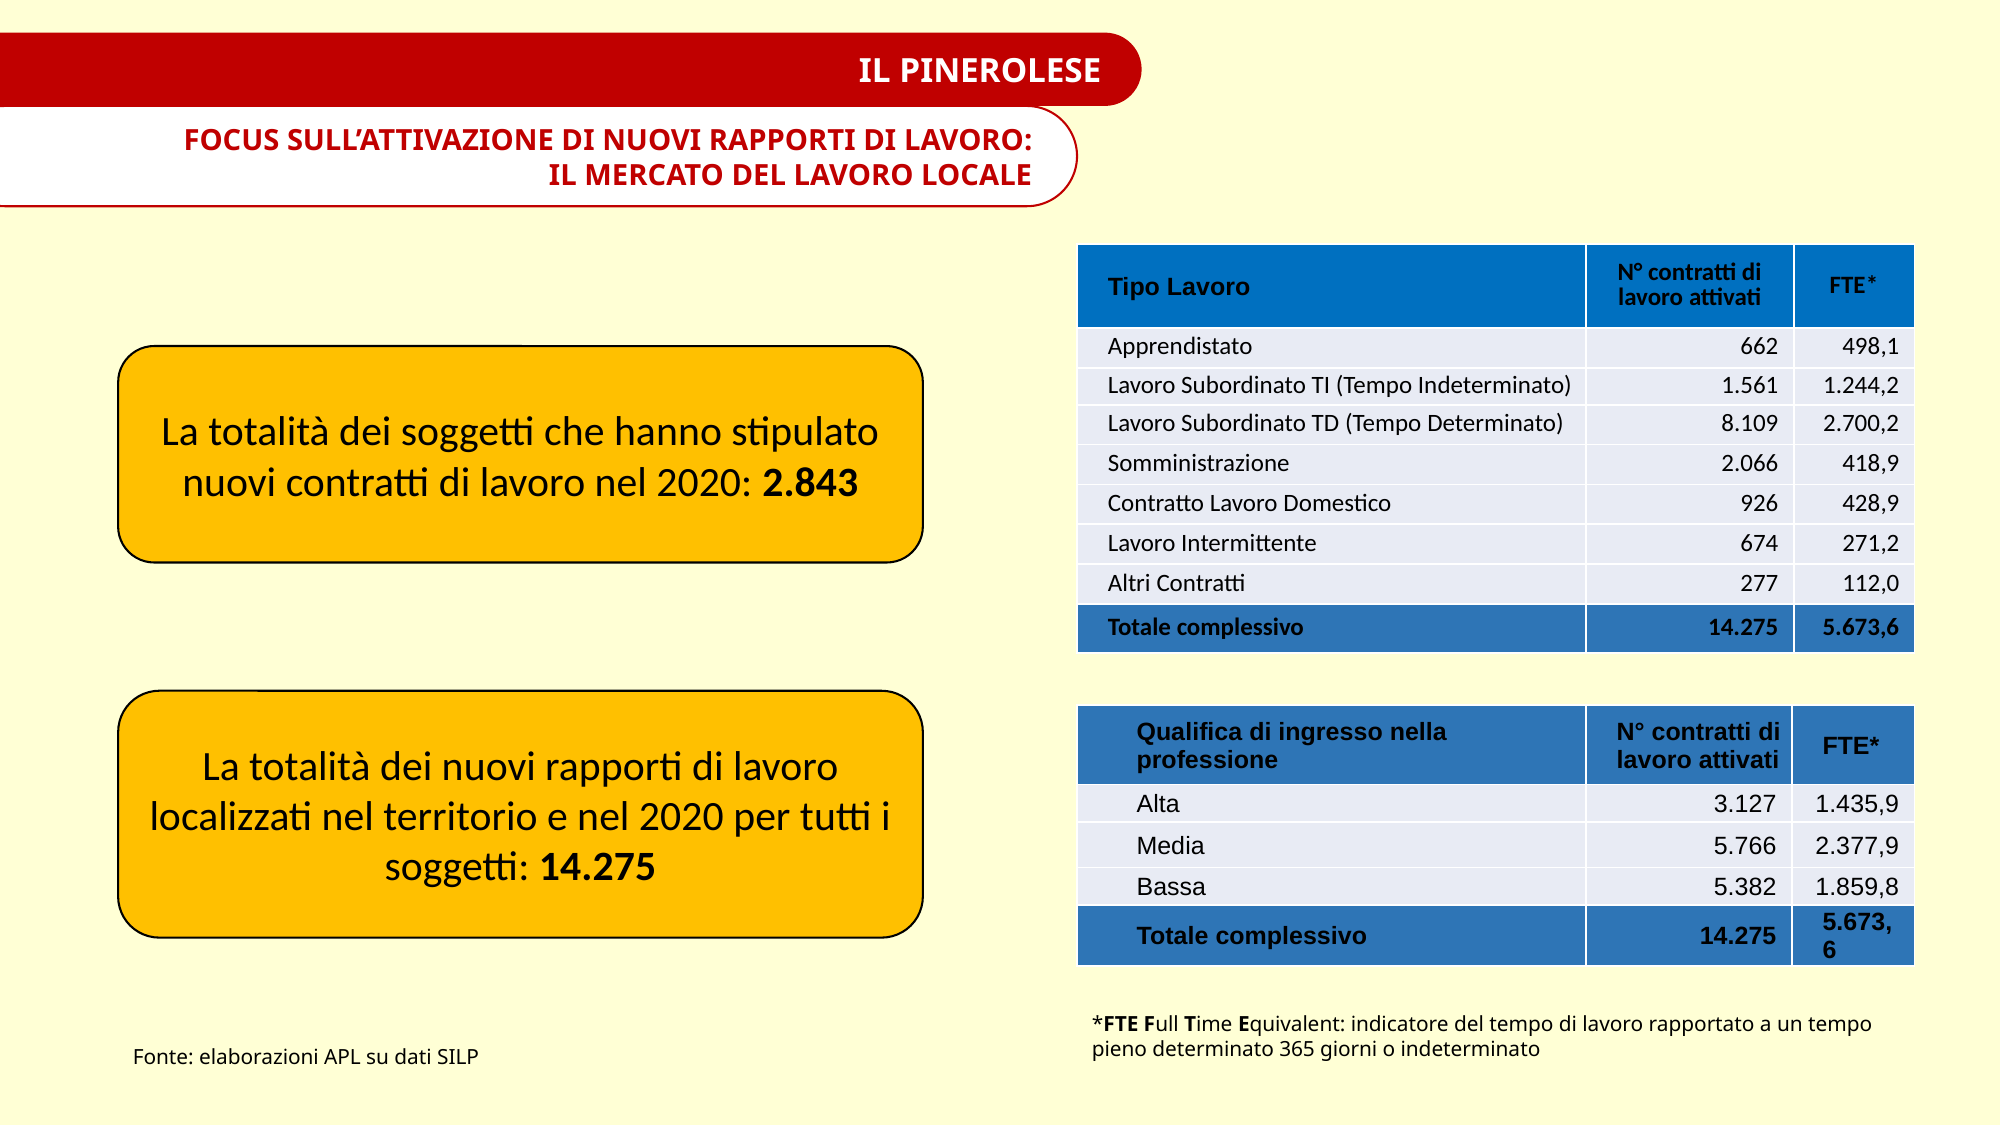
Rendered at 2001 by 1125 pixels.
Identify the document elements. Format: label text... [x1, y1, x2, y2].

table_cell 14.275 [1587, 605, 1793, 652]
table_cell Altri Contratti [1078, 565, 1585, 603]
table_cell 1.859,8 [1793, 868, 1914, 904]
table_cell 14.275 [1587, 906, 1791, 965]
text_box La totalità dei soggetti che hanno stipulato nuovi contratti di lavoro nel 2020: 2.843 [118, 346, 923, 563]
table_cell Apprendistato [1078, 329, 1585, 367]
table_header Qualifica di ingresso nella professione [1078, 706, 1585, 784]
text_box IL PINEROLESE [0, 31, 1143, 107]
table_header Tipo Lavoro [1078, 245, 1585, 327]
table_cell 498,1 [1795, 329, 1914, 367]
table_cell 277 [1587, 565, 1793, 603]
table_cell 2.377,9 [1793, 823, 1914, 867]
table_header N° contratti di lavoro attivati [1587, 245, 1793, 327]
table_cell 3.127 [1587, 785, 1791, 821]
table_cell 112,0 [1795, 565, 1914, 603]
table_cell Lavoro Subordinato TI (Tempo Indeterminato) [1078, 369, 1585, 404]
table_cell 1.561 [1587, 369, 1793, 404]
table_cell Bassa [1078, 868, 1585, 904]
table_cell Lavoro Intermittente [1078, 525, 1585, 563]
table_cell 662 [1587, 329, 1793, 367]
text_box *FTE Full Time Equivalent: indicatore del tempo di lavoro rapportato a un tempo pieno determinato 365 giorni o indeterminato [1077, 1003, 1915, 1068]
table_cell 8.109 [1587, 406, 1793, 444]
table_header FTE* [1793, 706, 1914, 784]
table_cell Media [1078, 823, 1585, 867]
table_cell 5.382 [1587, 868, 1791, 904]
table_cell 428,9 [1795, 485, 1914, 523]
text_box Fonte: elaborazioni APL su dati SILP [118, 1035, 1164, 1076]
table_cell Totale complessivo [1078, 906, 1585, 965]
table_cell 1.244,2 [1795, 369, 1914, 404]
table_cell 5.673,6 [1795, 605, 1914, 652]
text_box La totalità dei nuovi rapporti di lavoro localizzati nel territorio e nel 2020 per tutti i soggetti: 14.275 [118, 690, 923, 938]
table_cell 5.766 [1587, 823, 1791, 867]
table_header N° contratti di lavoro attivati [1587, 706, 1791, 784]
table_cell 1.435,9 [1793, 785, 1914, 821]
table_cell Lavoro Subordinato TD (Tempo Determinato) [1078, 406, 1585, 444]
table_cell Alta [1078, 785, 1585, 821]
table_cell 418,9 [1795, 445, 1914, 484]
table_cell 926 [1587, 485, 1793, 523]
table_cell 2.066 [1587, 445, 1793, 484]
text_box FOCUS SULL’ATTIVAZIONE DI NUOVI RAPPORTI DI LAVORO: IL MERCATO DEL LAVORO LOCALE [0, 104, 1079, 208]
table_cell 271,2 [1795, 525, 1914, 563]
table_header FTE* [1795, 245, 1914, 327]
table_cell 5.673,6 [1793, 906, 1914, 965]
table_cell Contratto Lavoro Domestico [1078, 485, 1585, 523]
table_cell 2.700,2 [1795, 406, 1914, 444]
table_cell Totale complessivo [1078, 605, 1585, 652]
table_cell Somministrazione [1078, 445, 1585, 484]
table_cell 674 [1587, 525, 1793, 563]
